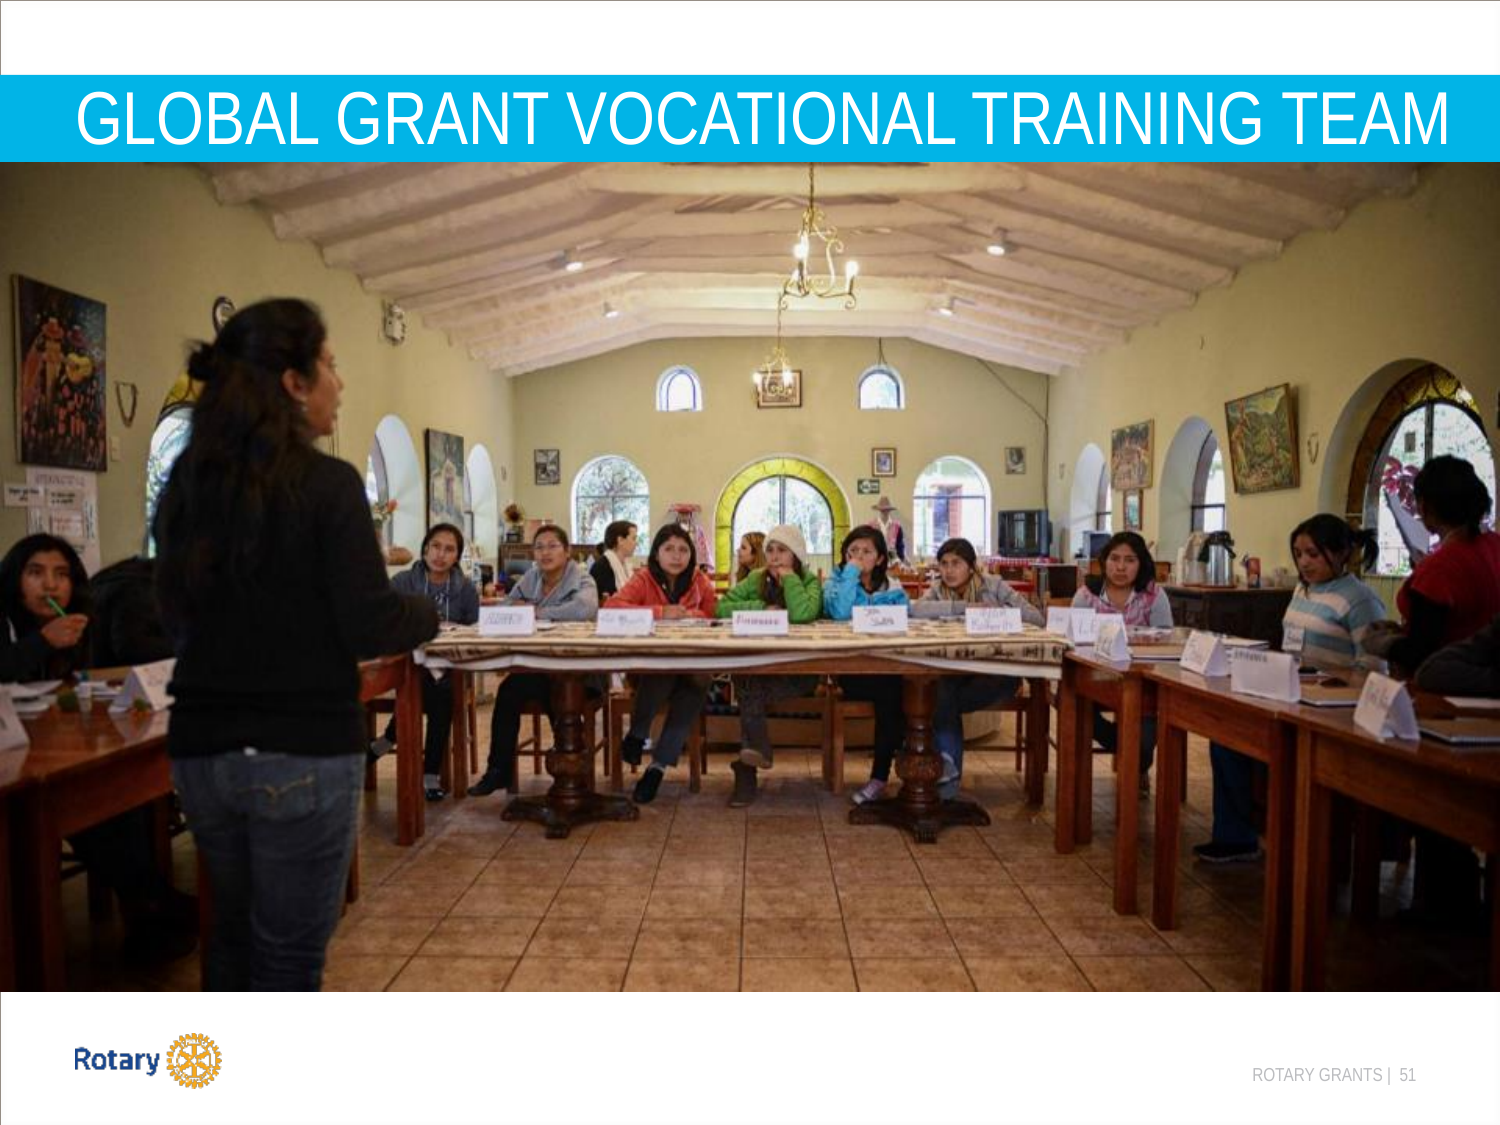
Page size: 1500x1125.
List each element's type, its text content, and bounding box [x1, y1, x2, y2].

picture [0, 163, 1500, 992]
title GLOBAL GRANT VOCATIONAL TRAINING TEAM [75, 75, 1488, 155]
picture [75, 1033, 222, 1089]
